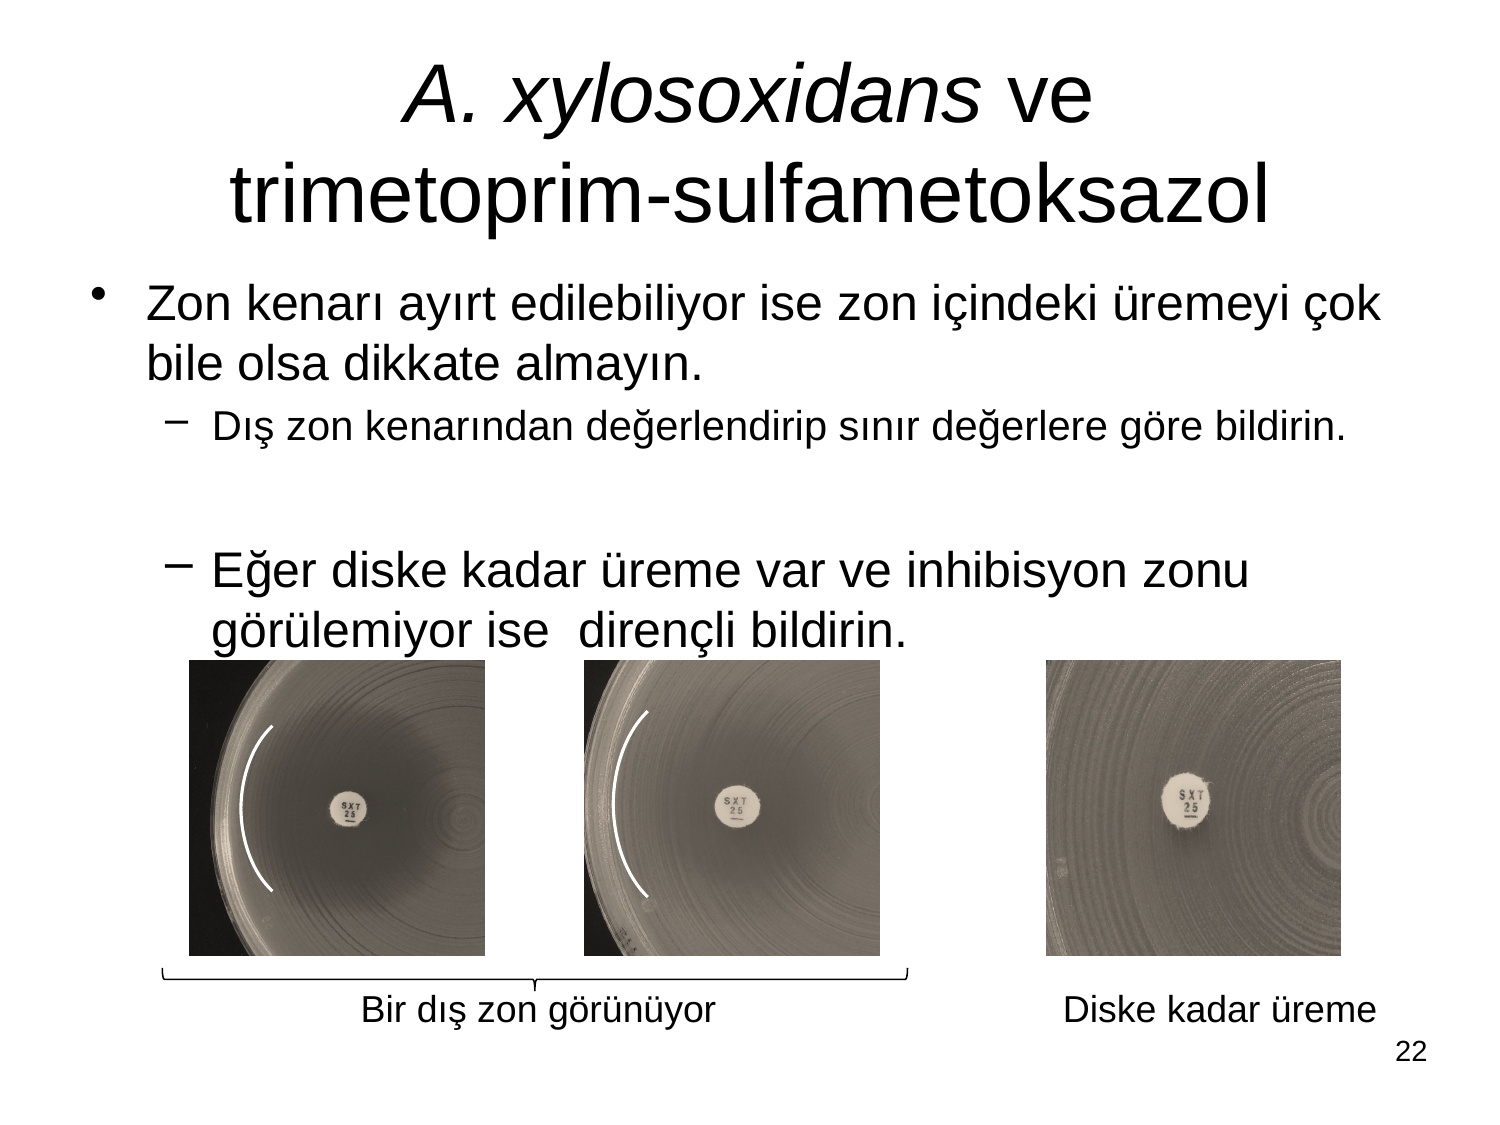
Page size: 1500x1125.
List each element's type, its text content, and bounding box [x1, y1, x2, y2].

slide_number 22 [1092, 1024, 1443, 1103]
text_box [240, 725, 309, 892]
picture [1046, 659, 1341, 956]
list Zon kenarı ayırt edilebiliyor ise zon içindeki üremeyi çok bile olsa dikkate almayın. Dış zon kenarından değerlendirip sınır değerlere göre bildirin. Eğer diske kadar üreme var ve inhibisyon zonu görülemiyor ise dirençli bildirin. [75, 262, 1425, 1005]
text_box Diske kadar üreme [998, 985, 1442, 1031]
picture [584, 659, 881, 956]
text_box Bir dış zon görünüyor [159, 985, 918, 1031]
title A. xylosoxidans ve trimetoprim-sulfametoksazol [29, 45, 1471, 233]
text_box [161, 967, 909, 985]
picture [188, 659, 485, 956]
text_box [612, 710, 688, 898]
